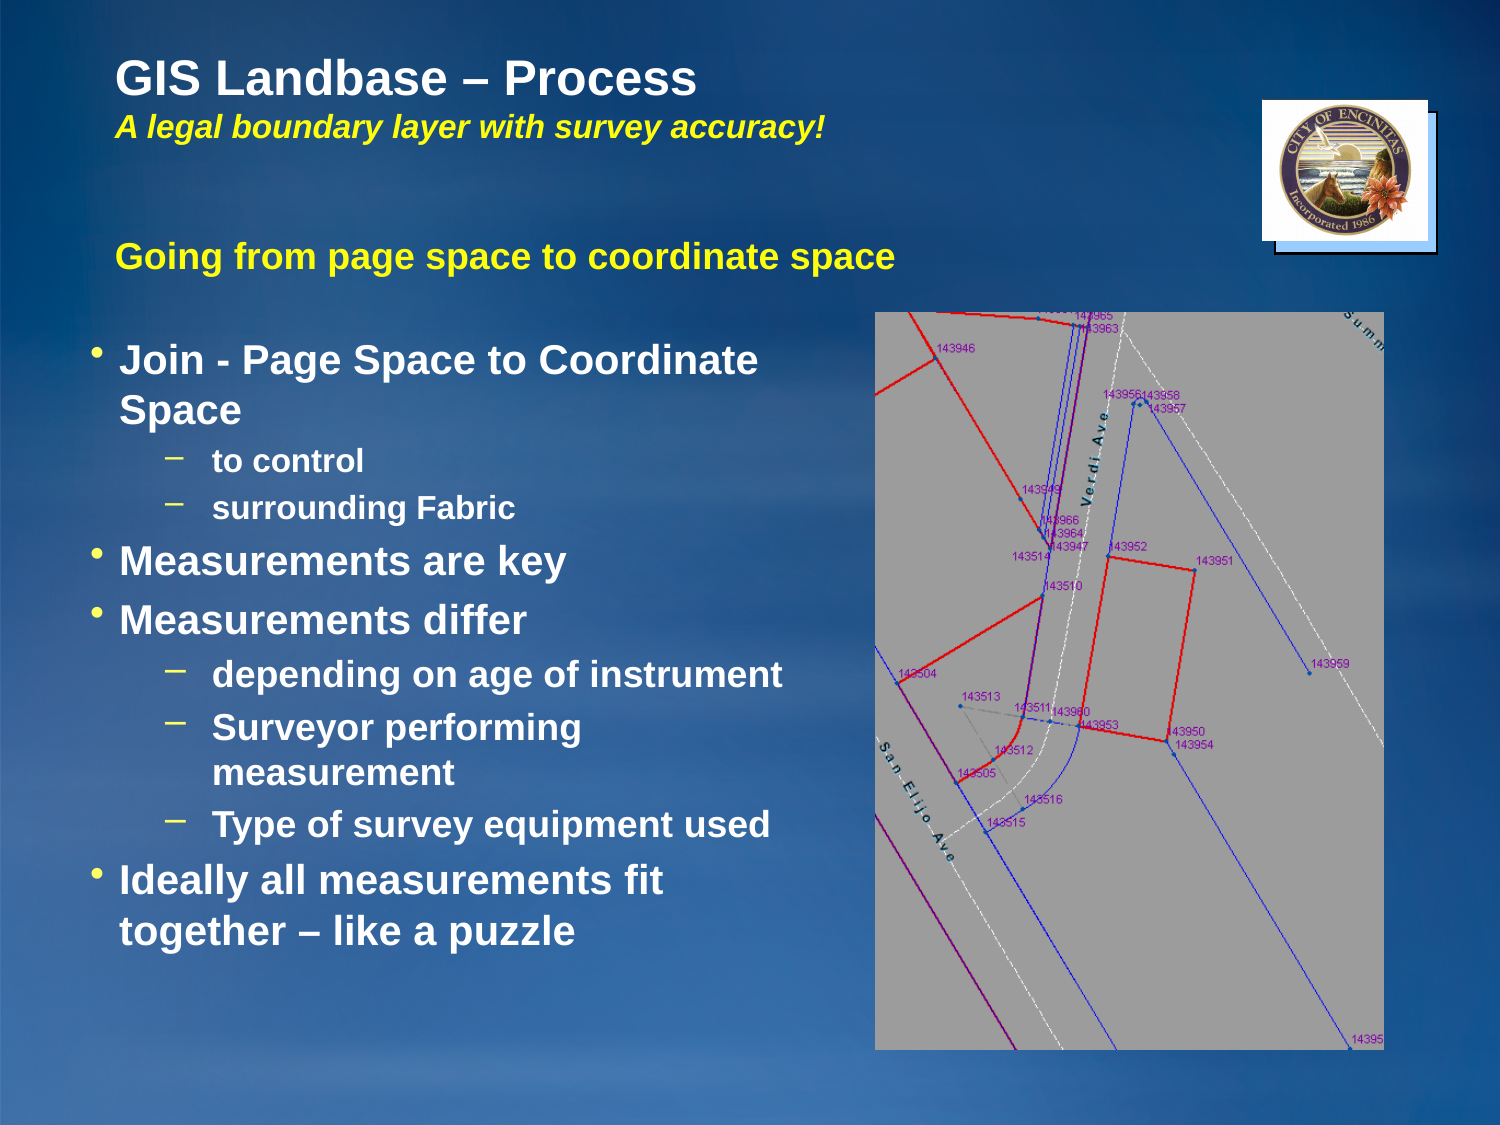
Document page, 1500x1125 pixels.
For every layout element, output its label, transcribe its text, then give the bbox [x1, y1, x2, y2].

title GIS Landbase – Process A legal boundary layer with survey accuracy! [99, 37, 1183, 197]
text_box Going from page space to coordinate space [99, 224, 922, 285]
picture [0, 0, 1500, 1125]
list Join - Page Space to Coordinate Space to control surrounding Fabric Measurements are key Measurements differ depending on age of instrument Surveyor performing measurement Type of survey equipment used Ideally all measurements fit together – like a puzzle [74, 324, 838, 1071]
text_box [1274, 112, 1438, 254]
